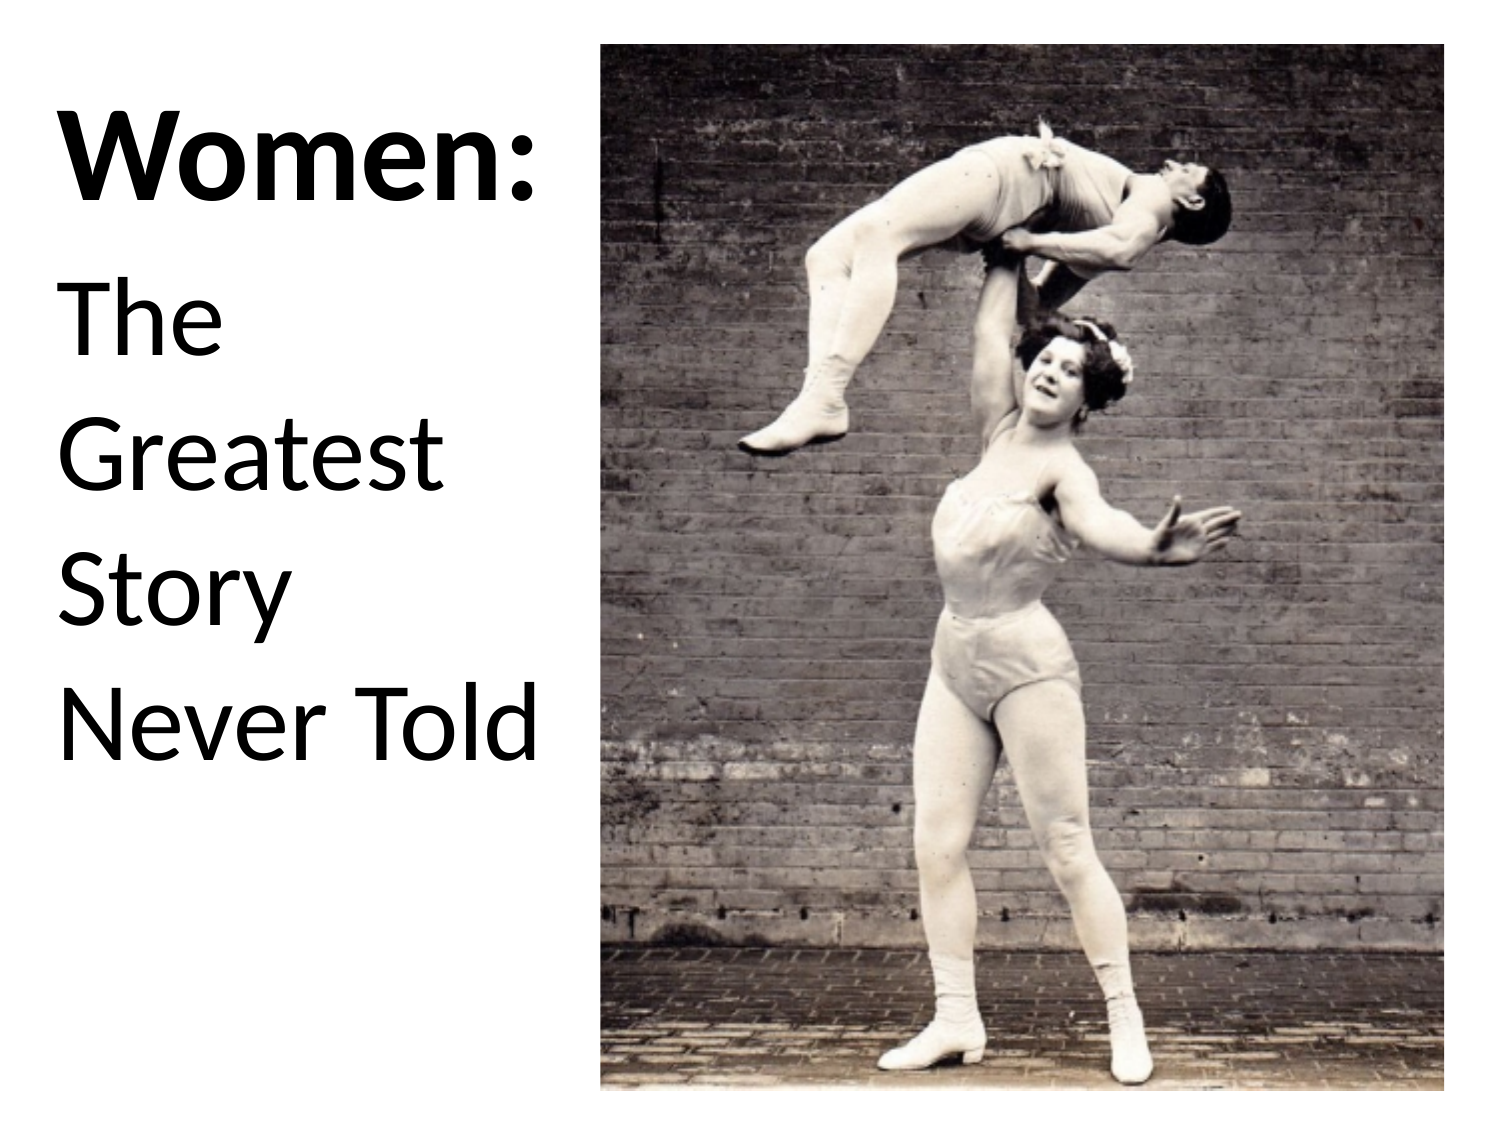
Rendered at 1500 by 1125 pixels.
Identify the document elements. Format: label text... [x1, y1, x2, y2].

list The Greatest Story Never Told [41, 235, 569, 1005]
title Women: [41, 44, 569, 235]
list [599, 44, 1445, 1092]
